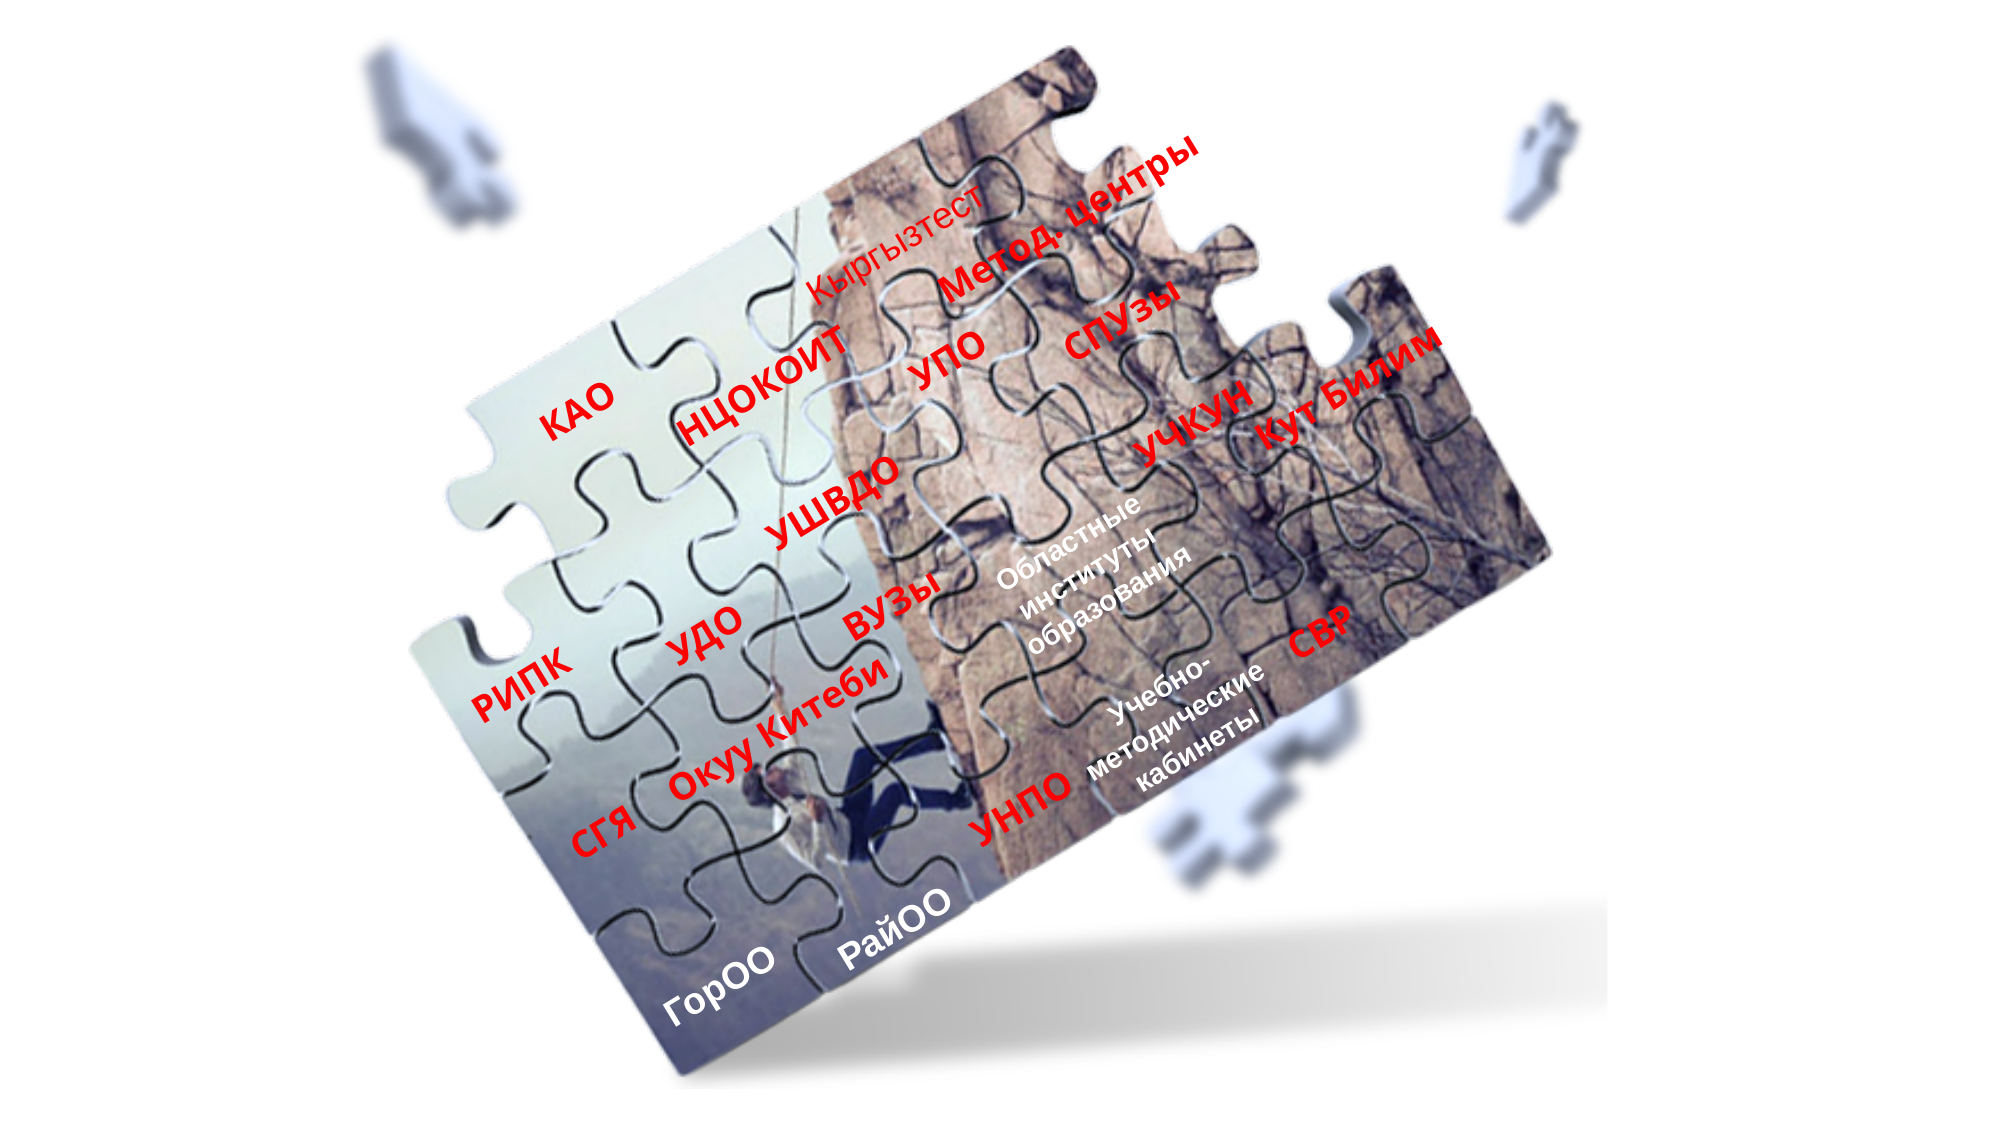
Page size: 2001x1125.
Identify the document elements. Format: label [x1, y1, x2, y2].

picture [335, 27, 1608, 1089]
